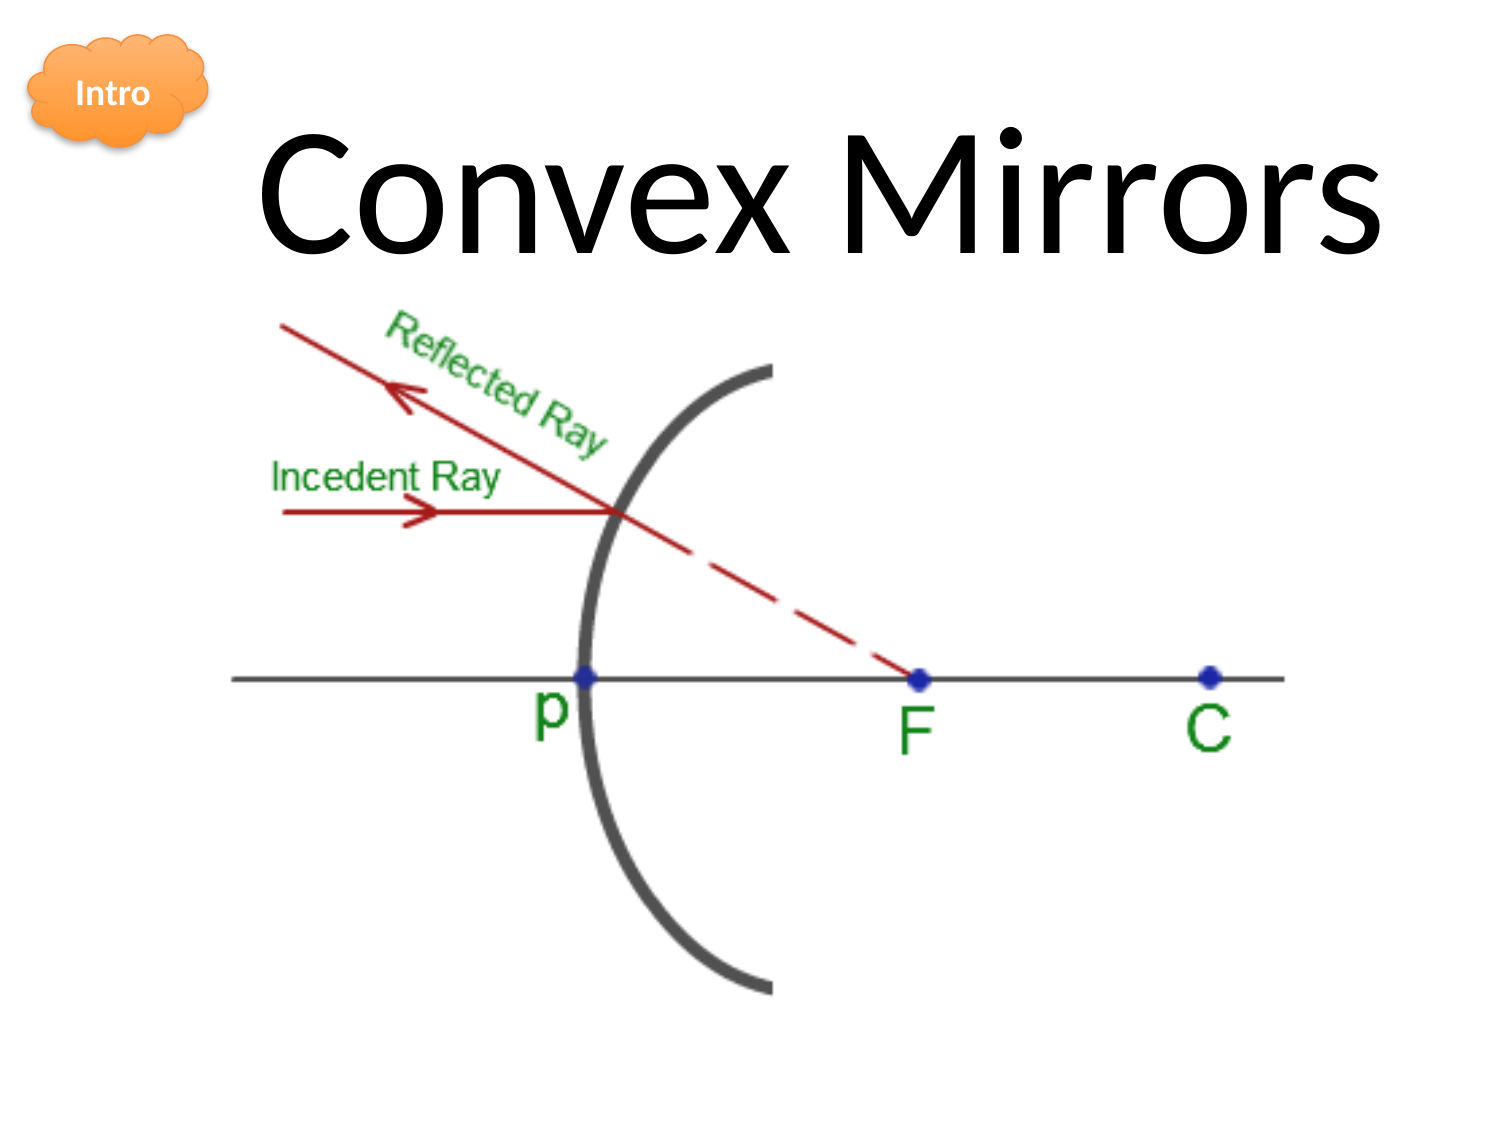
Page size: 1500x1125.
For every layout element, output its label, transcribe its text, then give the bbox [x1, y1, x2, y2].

text_box Intro [60, 60, 176, 121]
text_box Convex Mirrors [212, 62, 1432, 300]
picture [80, 300, 1432, 1044]
text_box [27, 34, 208, 148]
